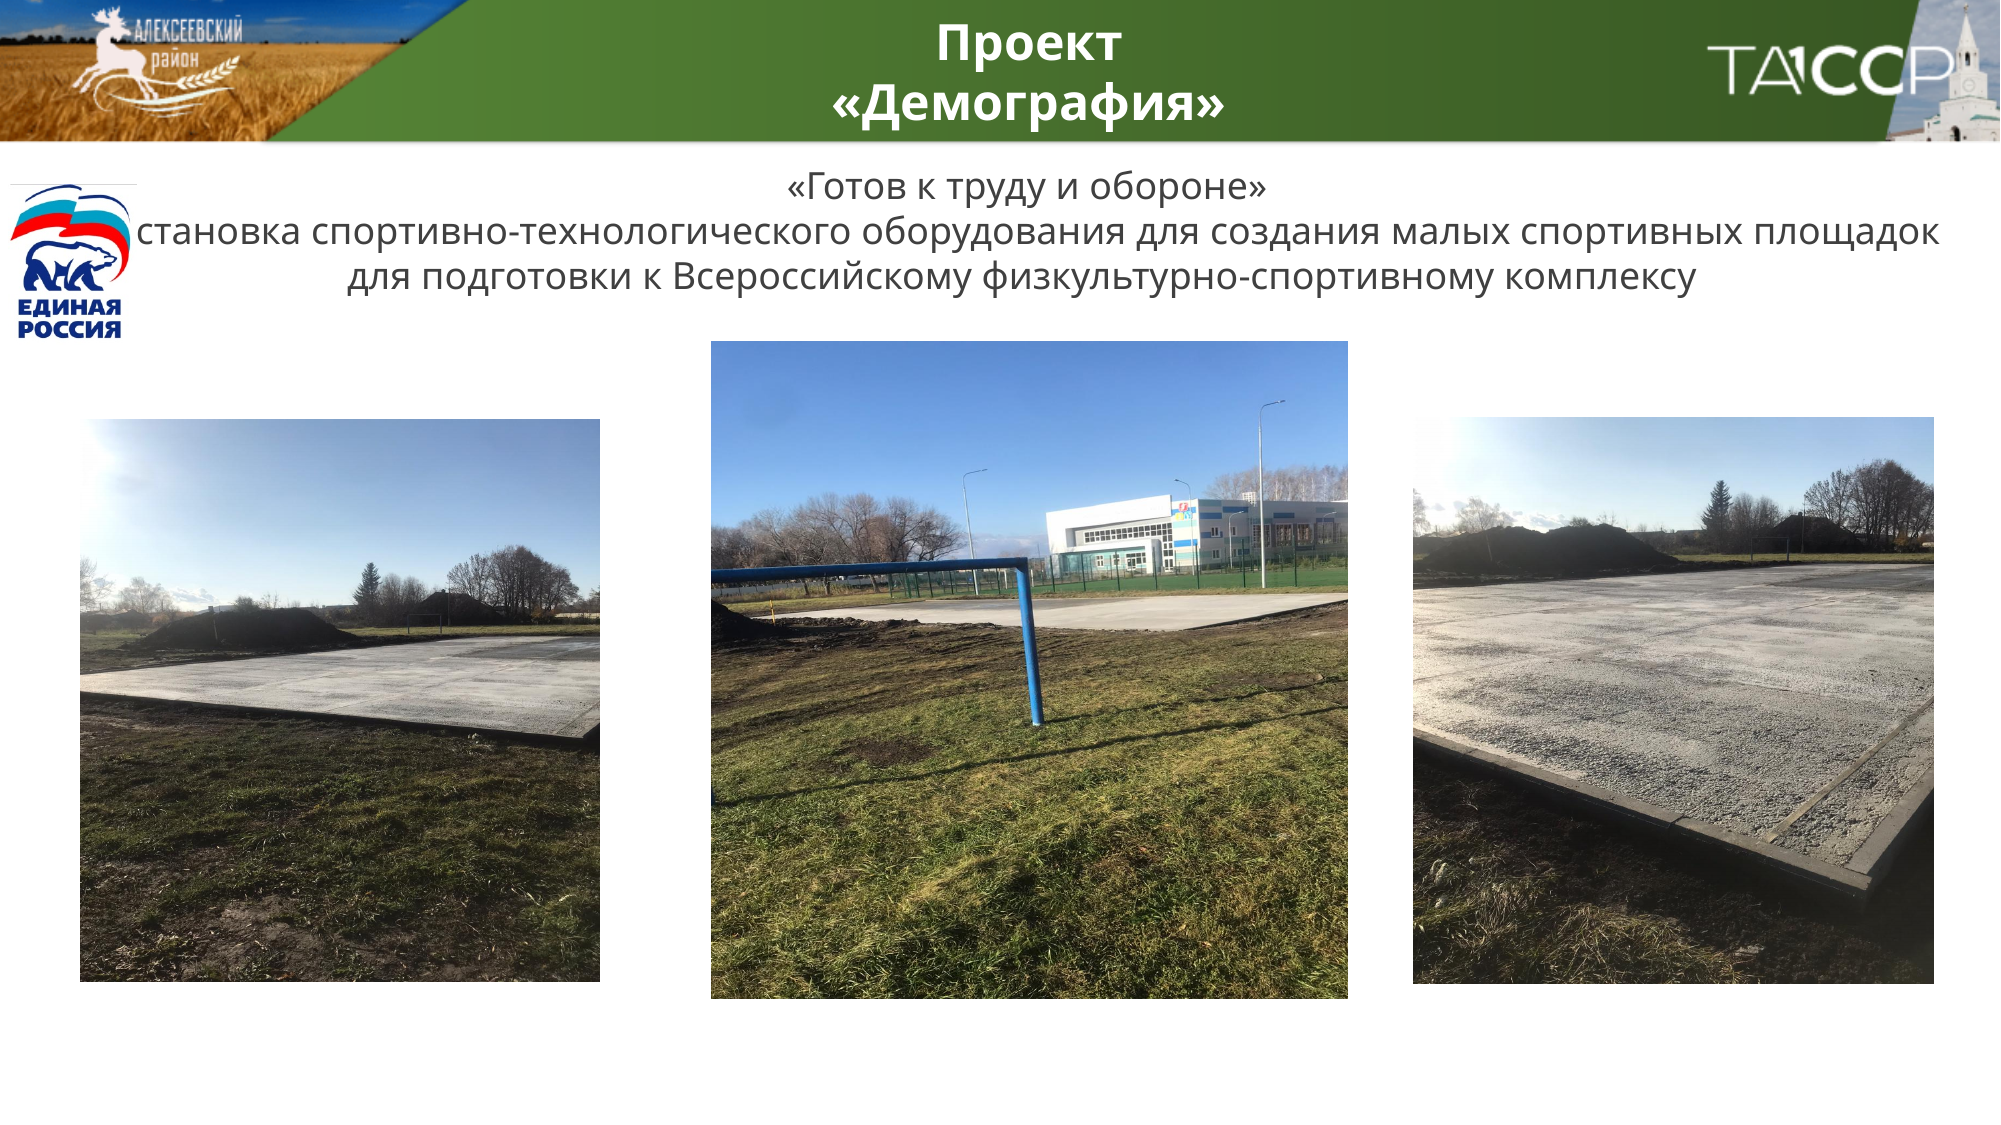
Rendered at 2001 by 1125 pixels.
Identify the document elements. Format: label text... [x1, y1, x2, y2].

list «Готов к труду и обороне» Установка спортивно-технологического оборудования для создания малых спортивных площадок для подготовки к Всероссийскому физкультурно-спортивному комплексу [139, 184, 1993, 305]
picture [0, 0, 2000, 151]
picture [1413, 416, 1934, 984]
picture [7, 184, 138, 345]
picture [711, 341, 1348, 999]
picture [80, 418, 601, 982]
